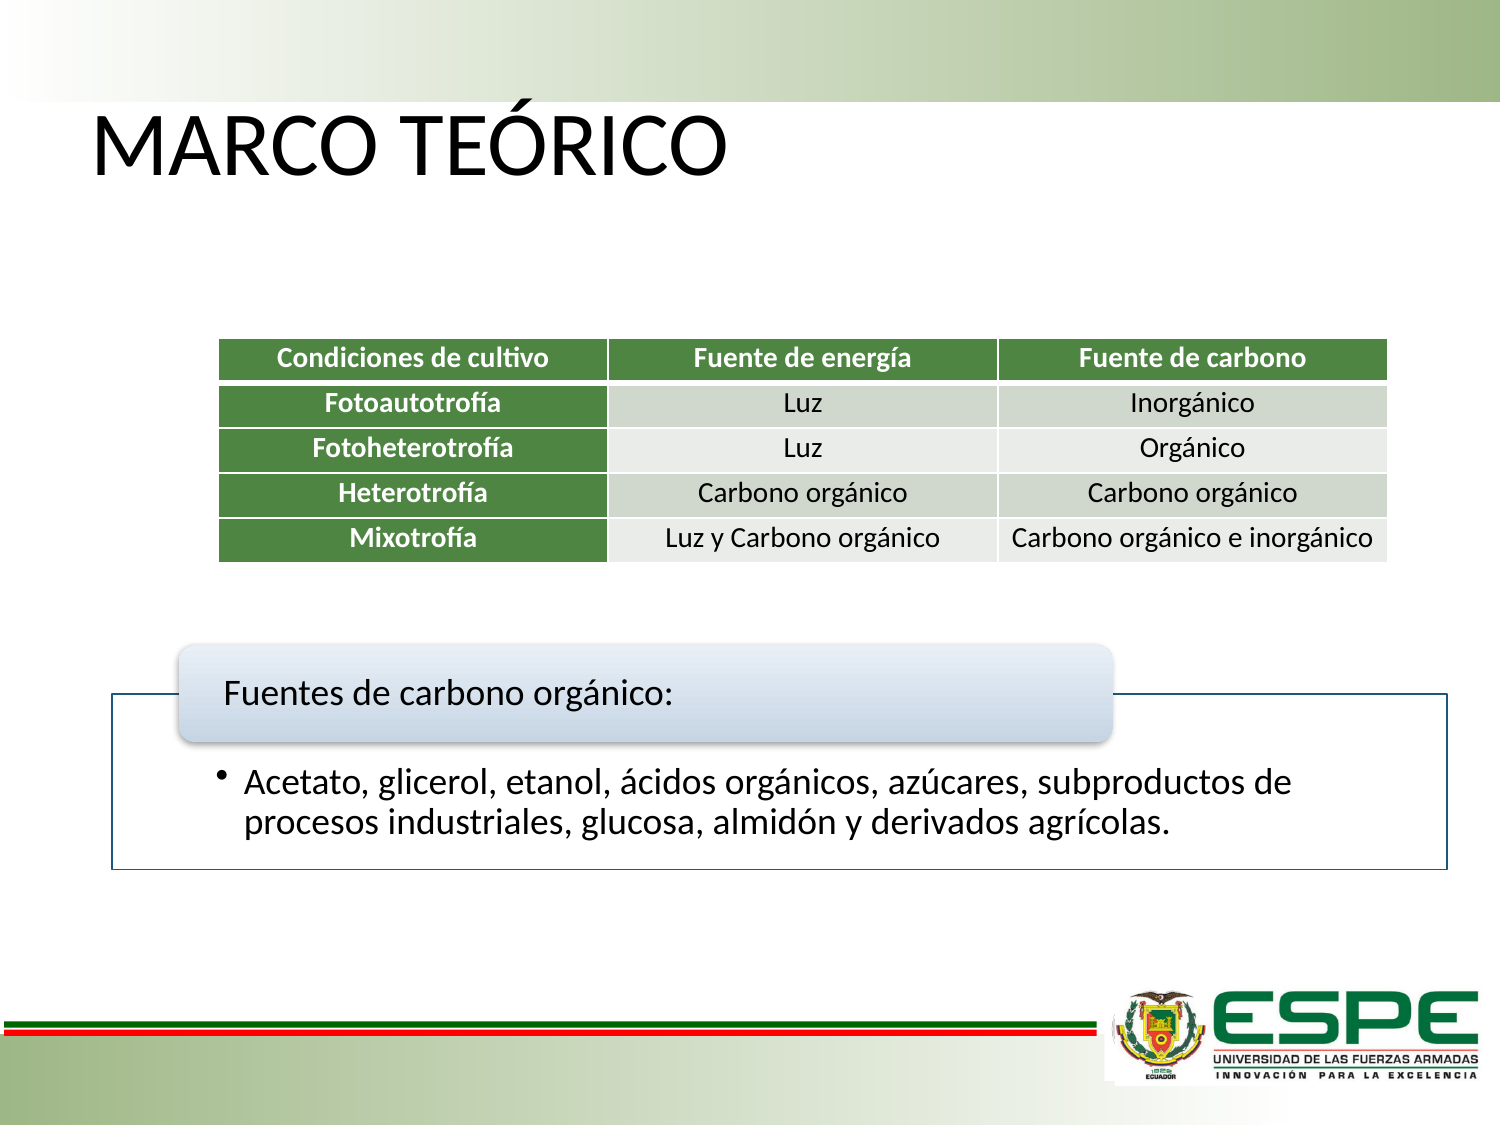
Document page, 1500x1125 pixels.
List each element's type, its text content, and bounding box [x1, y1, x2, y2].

table_cell Luz [609, 386, 997, 427]
table_cell Inorgánico [999, 386, 1387, 427]
table_header Condiciones de cultivo [219, 339, 607, 380]
table_header Fuente de carbono [999, 339, 1387, 380]
title MARCO TEÓRICO [75, 45, 1425, 233]
table_cell Carbono orgánico e inorgánico [999, 519, 1387, 562]
table_cell Fotoautotrofía [219, 386, 607, 427]
table_cell Heterotrofía [219, 474, 607, 517]
table_cell Luz y Carbono orgánico [609, 519, 997, 562]
table_cell Orgánico [999, 429, 1387, 472]
picture [1104, 976, 1483, 1086]
table_cell Carbono orgánico [999, 474, 1387, 517]
table_cell Luz [609, 429, 997, 472]
table_cell Carbono orgánico [609, 474, 997, 517]
table_cell Fotoheterotrofía [219, 429, 607, 472]
table_header Fuente de energía [609, 339, 997, 380]
table_cell Mixotrofía [219, 519, 607, 562]
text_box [111, 644, 1448, 870]
